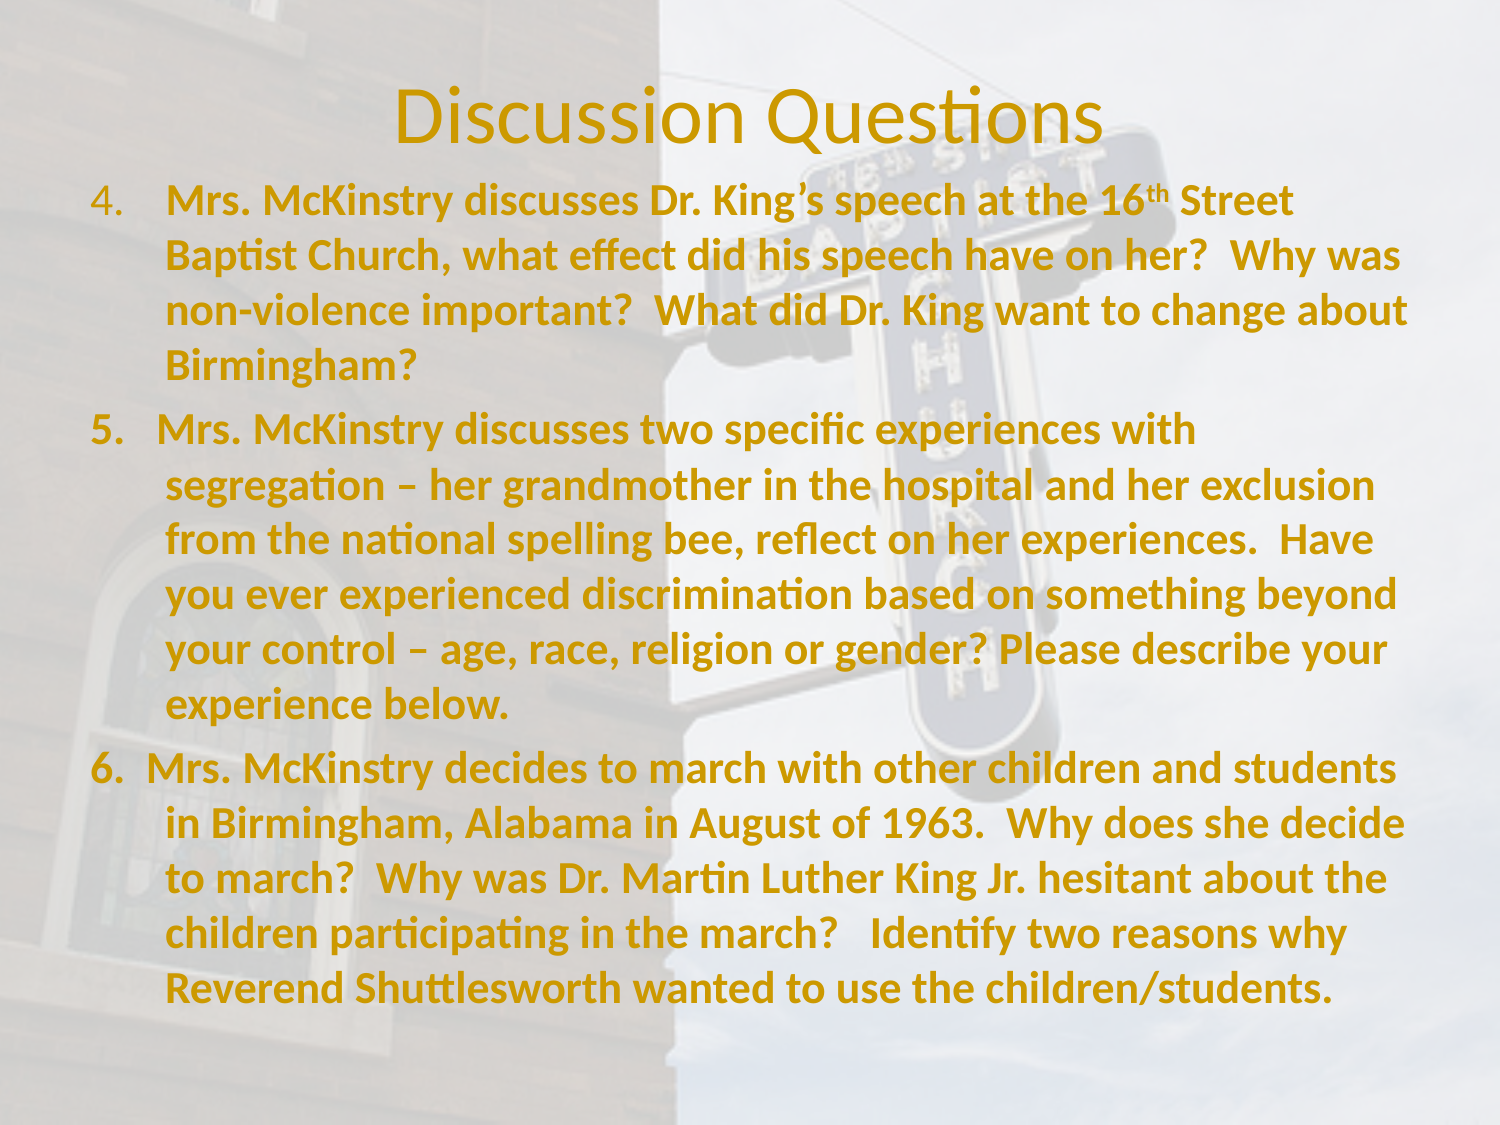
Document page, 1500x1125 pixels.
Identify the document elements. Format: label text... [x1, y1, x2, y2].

list 4. Mrs. McKinstry discusses Dr. King’s speech at the 16th Street Baptist Church, what effect did his speech have on her? Why was non-violence important? What did Dr. King want to change about Birmingham? 5. Mrs. McKinstry discusses two specific experiences with segregation – her grandmother in the hospital and her exclusion from the national spelling bee, reflect on her experiences. Have you ever experienced discrimination based on something beyond your control – age, race, religion or gender? Please describe your experience below. 6. Mrs. McKinstry decides to march with other children and students in Birmingham, Alabama in August of 1963. Why does she decide to march? Why was Dr. Martin Luther King Jr. hesitant about the children participating in the march? Identify two reasons why Reverend Shuttlesworth wanted to use the children/students. [74, 162, 1426, 1006]
title Discussion Questions [74, 44, 1426, 162]
